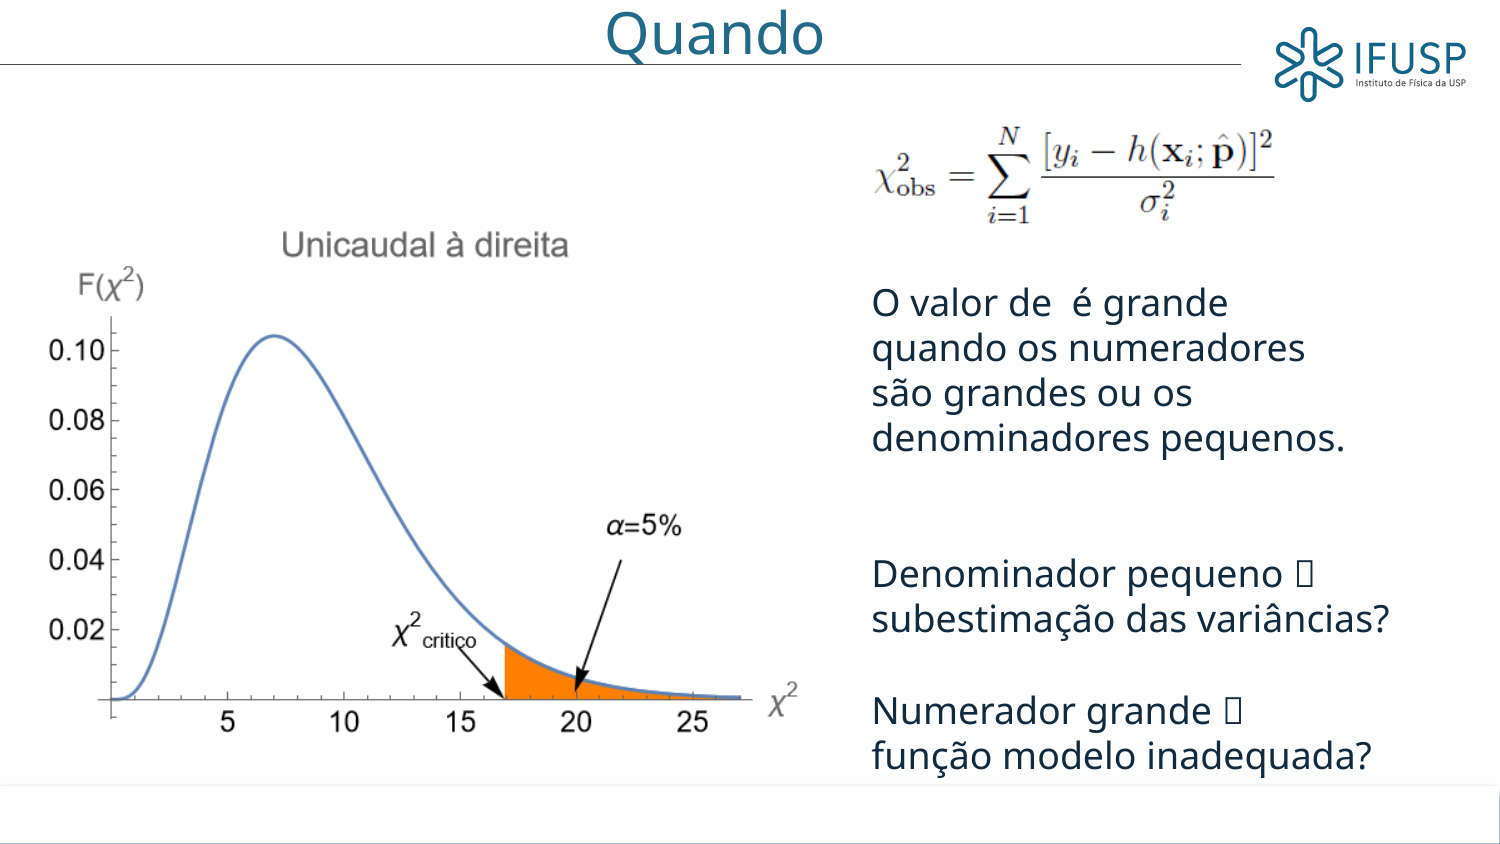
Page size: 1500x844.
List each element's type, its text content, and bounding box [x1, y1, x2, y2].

text_box Denominador pequeno  subestimação das variâncias? [856, 542, 1411, 648]
picture [0, 0, 1500, 786]
text_box Numerador grande  função modelo inadequada? [856, 679, 1453, 785]
